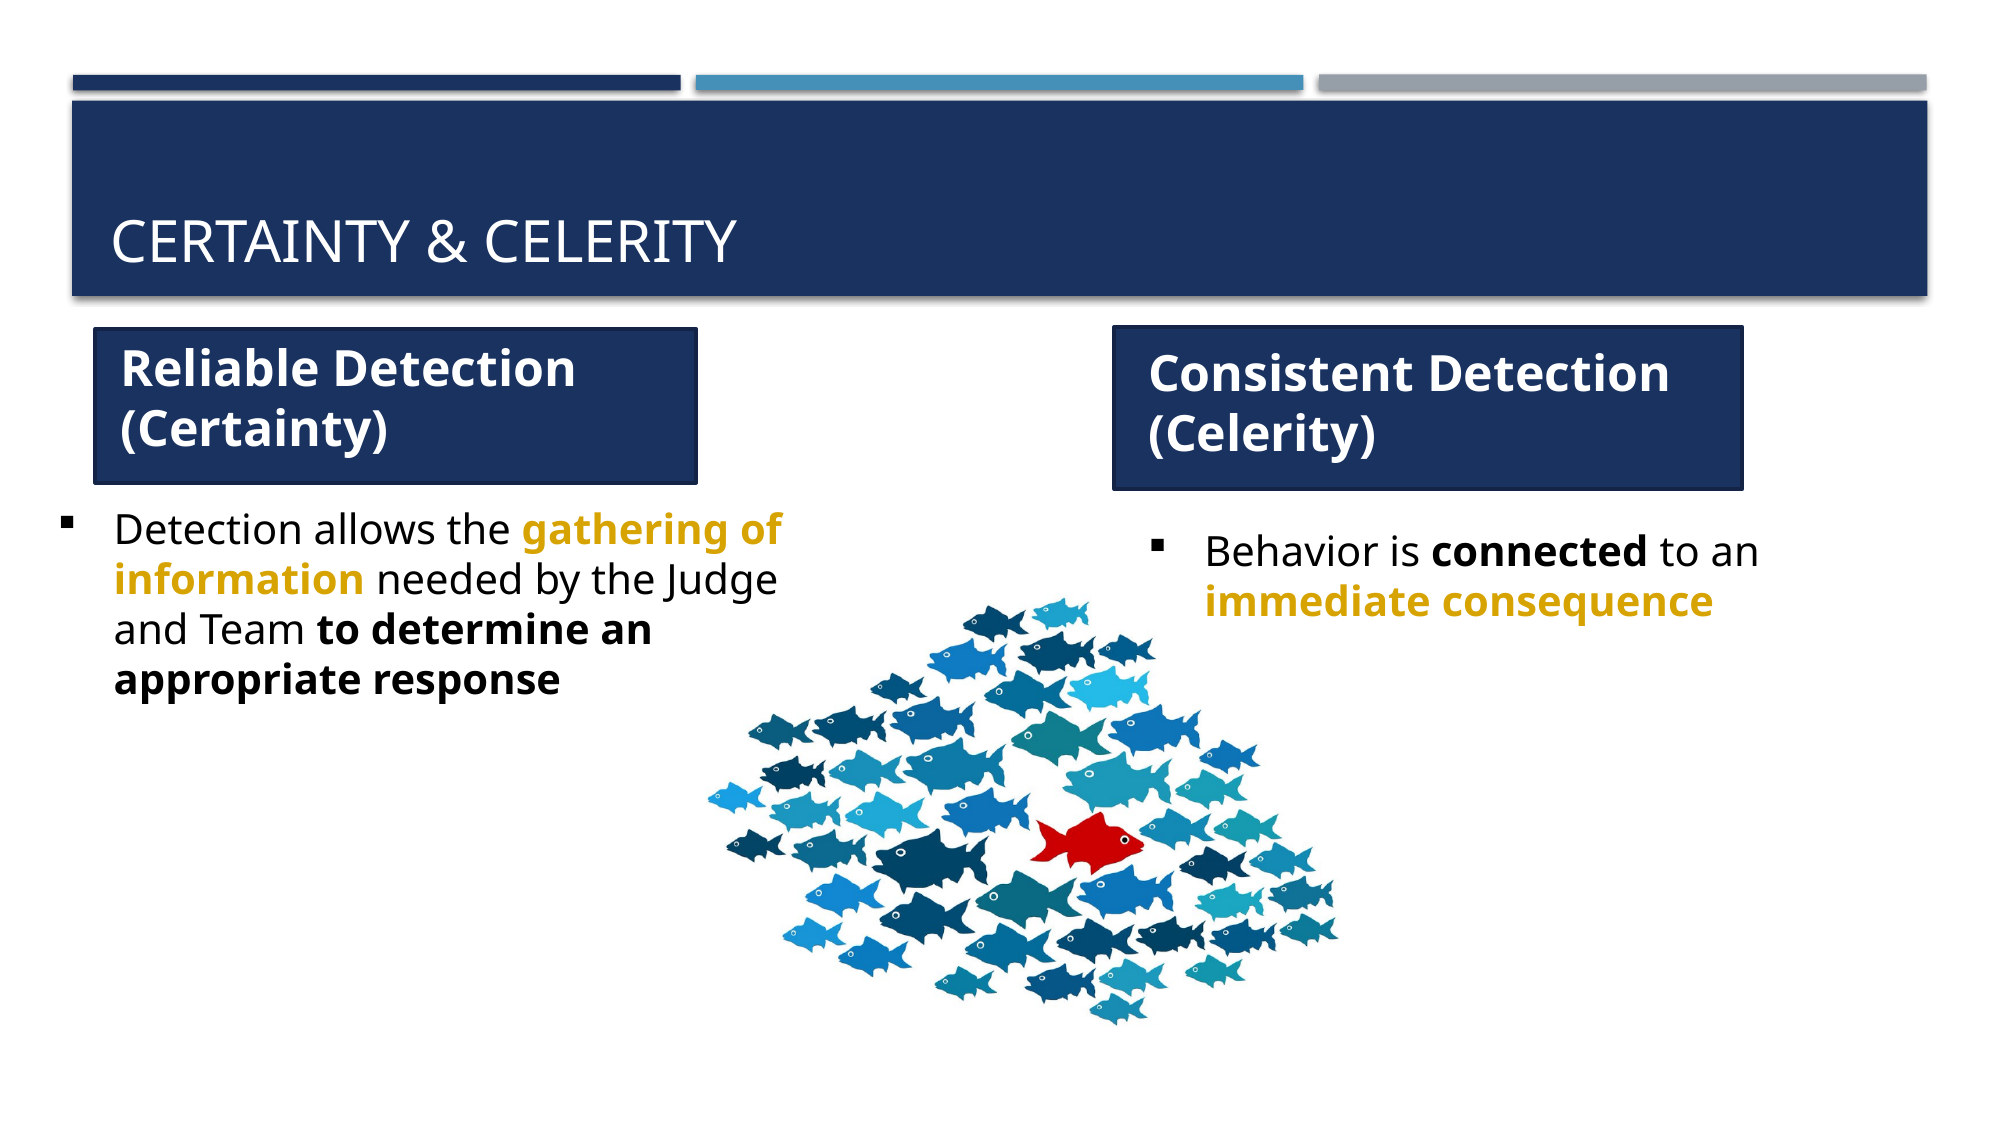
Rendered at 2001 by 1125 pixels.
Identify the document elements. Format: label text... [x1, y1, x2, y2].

text_box Detection allows the gathering of information needed by the Judge and Team to determine an appropriate response [42, 495, 802, 711]
picture [695, 575, 1385, 1035]
text_box Consistent Detection (Celerity) [1133, 334, 1892, 470]
title Certainty & Celerity [95, 115, 1905, 282]
text_box [1112, 325, 1744, 491]
text_box [93, 327, 698, 485]
text_box Behavior is connected to an immediate consequence [1133, 517, 1892, 633]
text_box Reliable Detection (Certainty) [105, 329, 697, 464]
